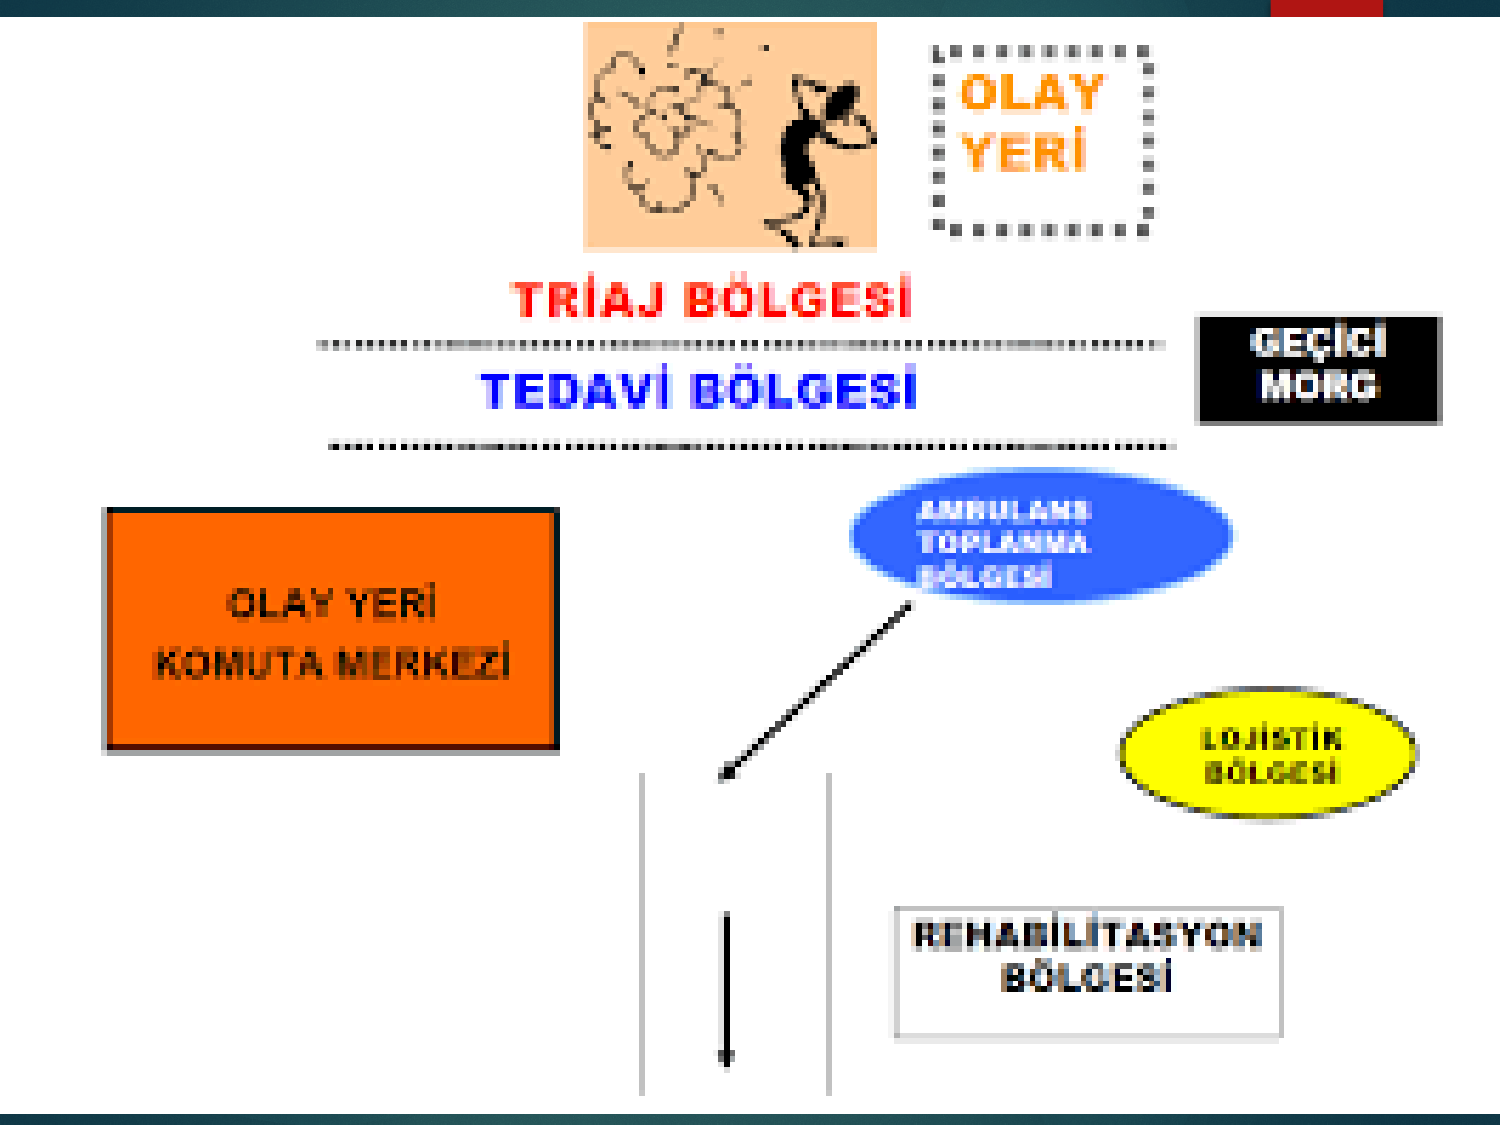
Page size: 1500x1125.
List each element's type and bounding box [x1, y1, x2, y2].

list [0, 17, 1500, 1114]
